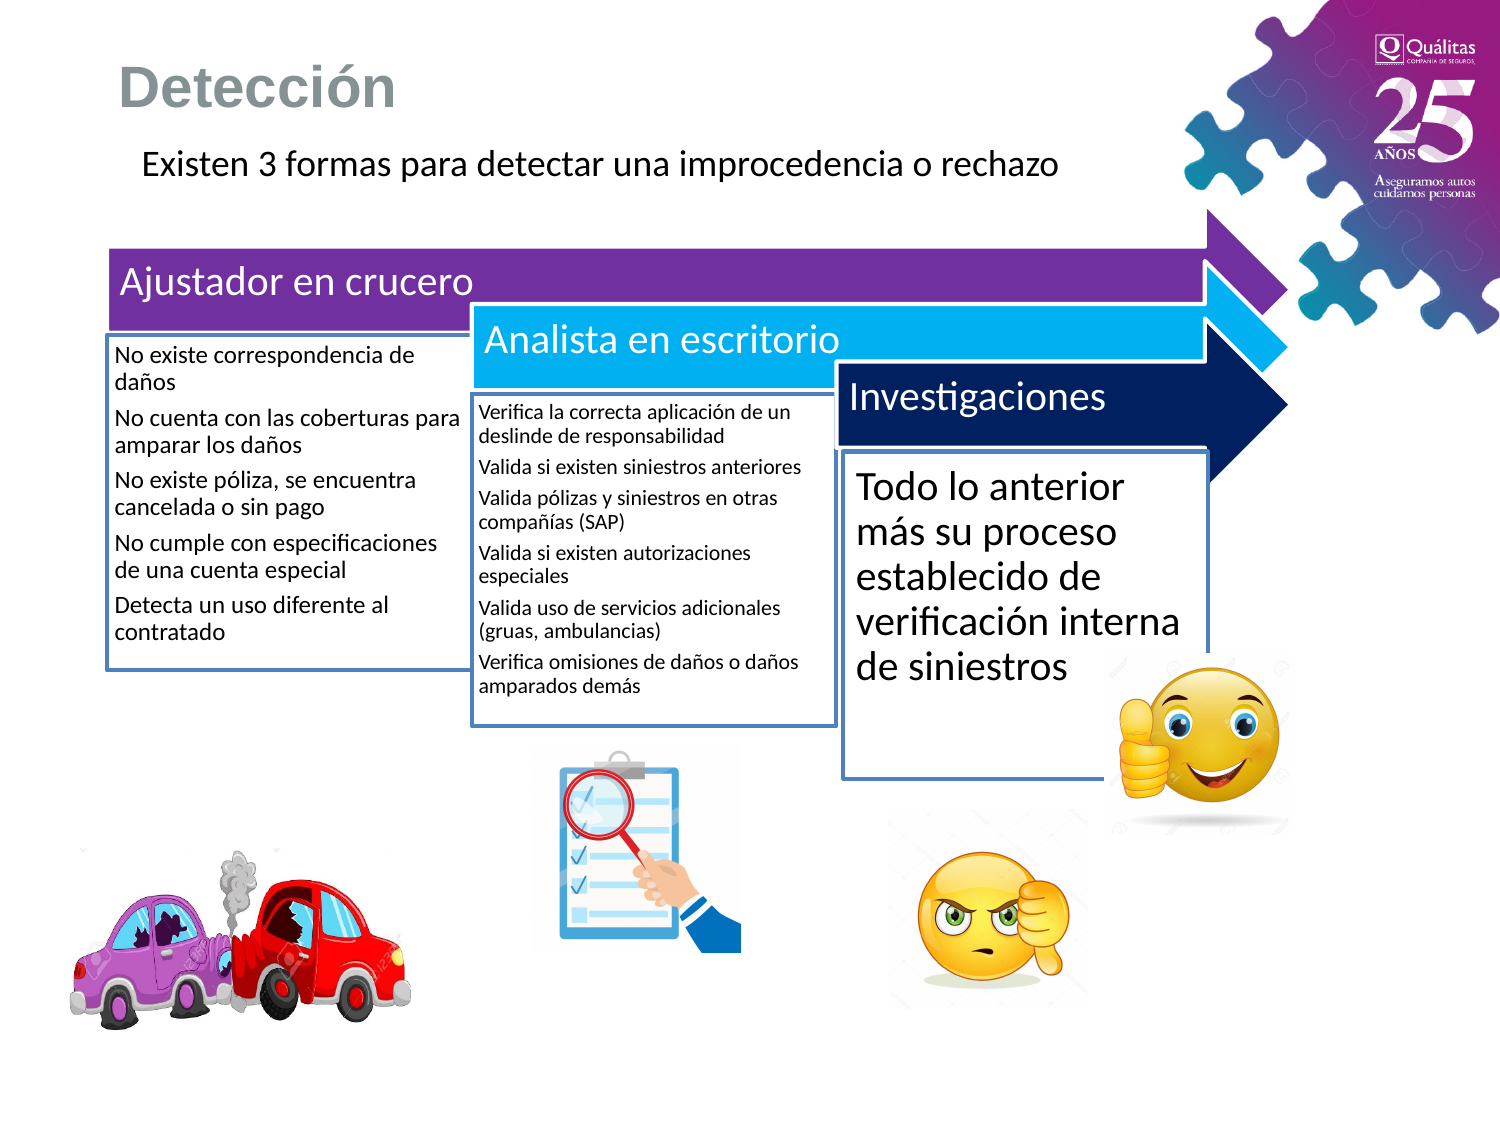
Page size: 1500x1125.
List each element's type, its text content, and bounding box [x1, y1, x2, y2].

picture [0, 0, 1500, 1125]
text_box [103, 128, 1295, 854]
text_box Detección [103, 38, 433, 127]
